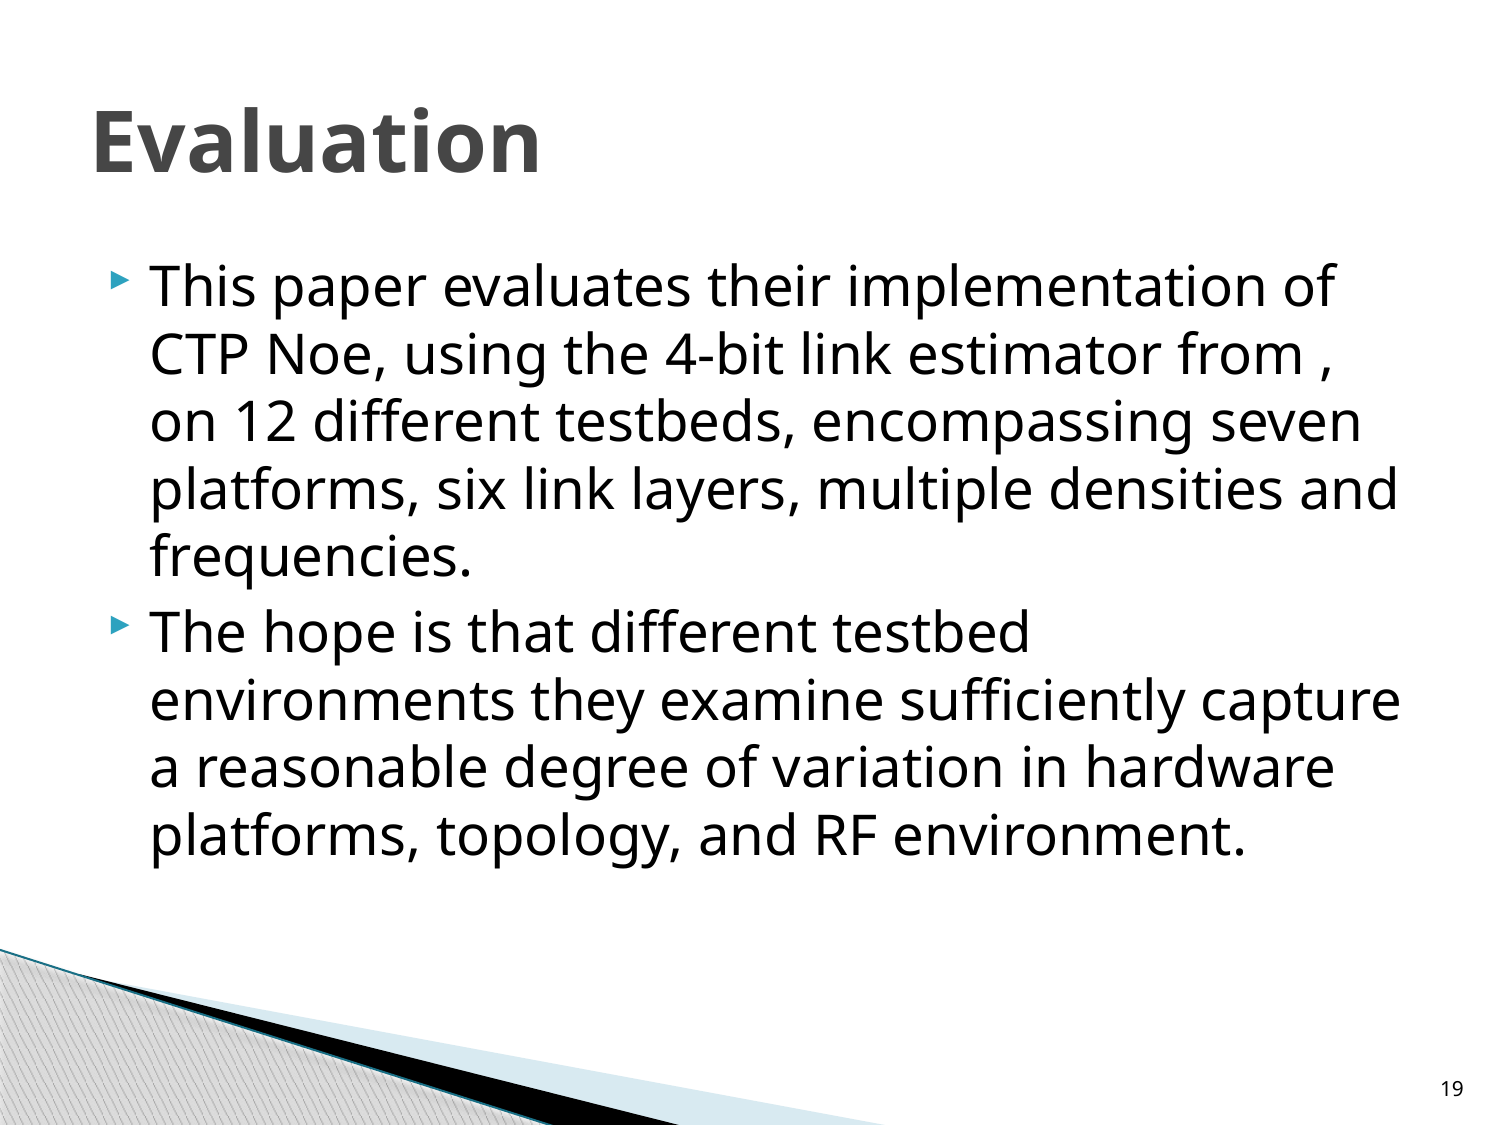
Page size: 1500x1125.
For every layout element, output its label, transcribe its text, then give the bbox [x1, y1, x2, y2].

list This paper evaluates their implementation of CTP Noe, using the 4-bit link estimator from , on 12 different testbeds, encompassing seven platforms, six link layers, multiple densities and frequencies. The hope is that different testbed environments they examine sufficiently capture a reasonable degree of variation in hardware platforms, topology, and RF environment. [75, 243, 1425, 986]
title Evaluation [75, 45, 1425, 233]
slide_number 19 [1418, 1051, 1479, 1112]
